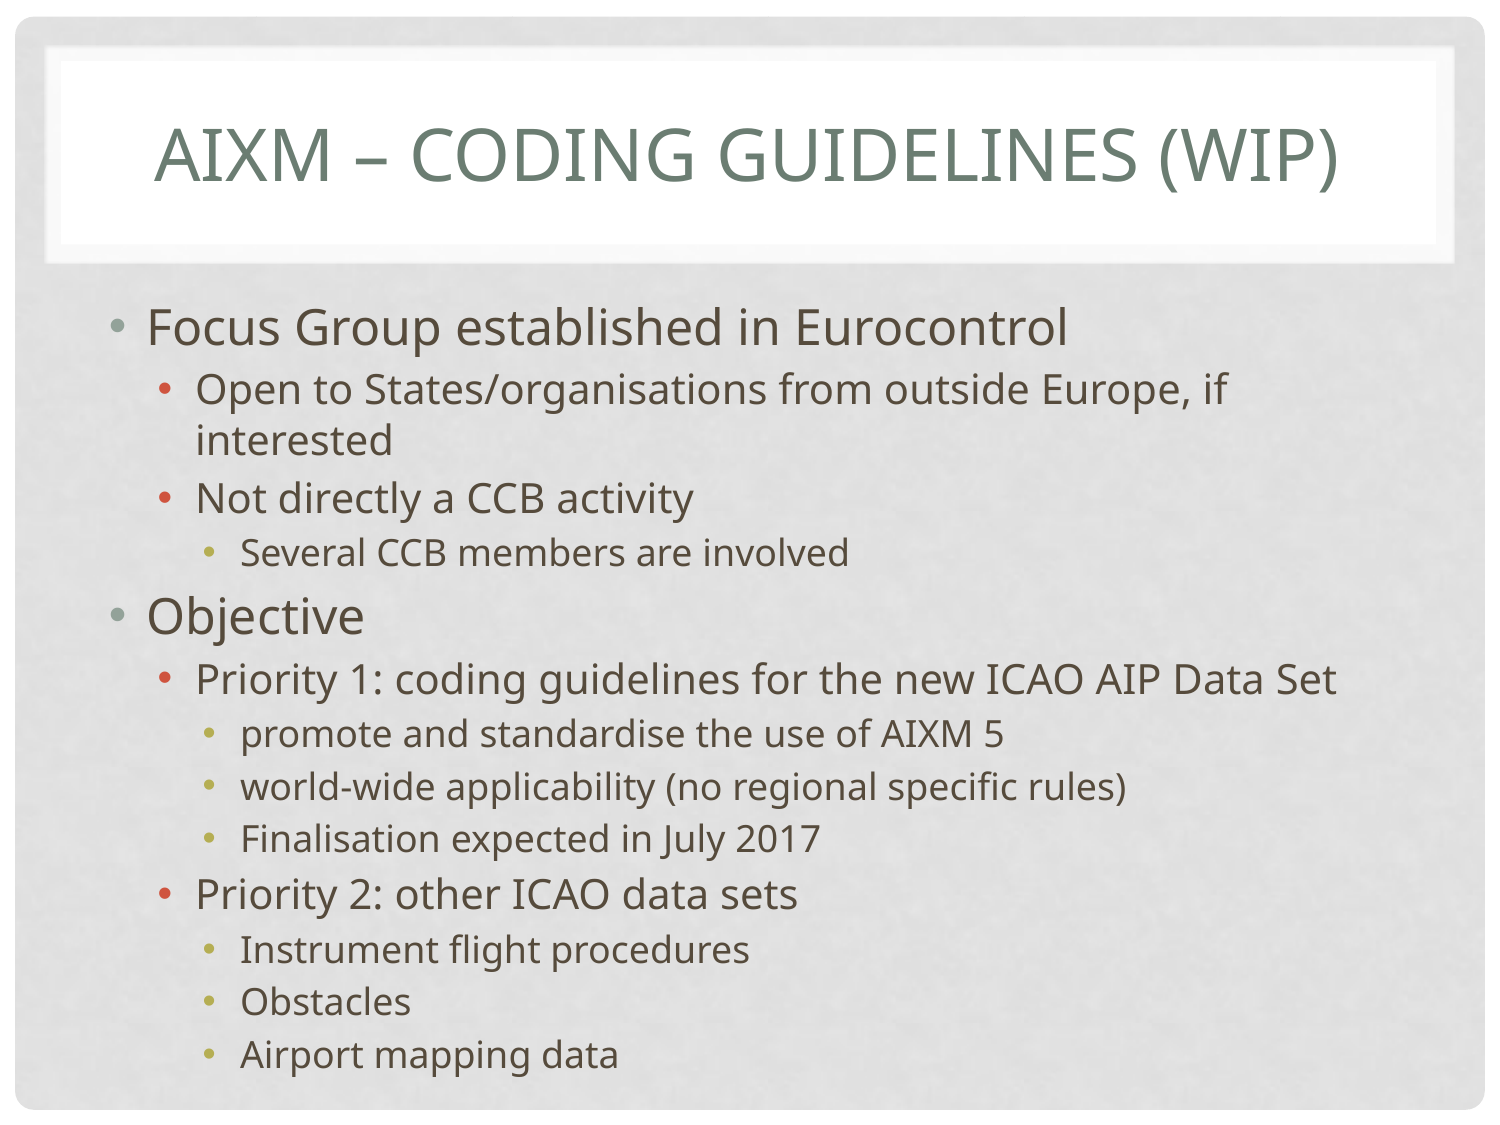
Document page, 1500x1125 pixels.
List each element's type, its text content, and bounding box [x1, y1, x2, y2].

title AIXM – coding Guidelines (WIP) [69, 66, 1425, 238]
list Focus Group established in Eurocontrol Open to States/organisations from outside Europe, if interested Not directly a CCB activity Several CCB members are involved Objective Priority 1: coding guidelines for the new ICAO AIP Data Set promote and standardise the use of AIXM 5 world-wide applicability (no regional specific rules) Finalisation expected in July 2017 Priority 2: other ICAO data sets Instrument flight procedures Obstacles Airport mapping data [74, 287, 1426, 1006]
